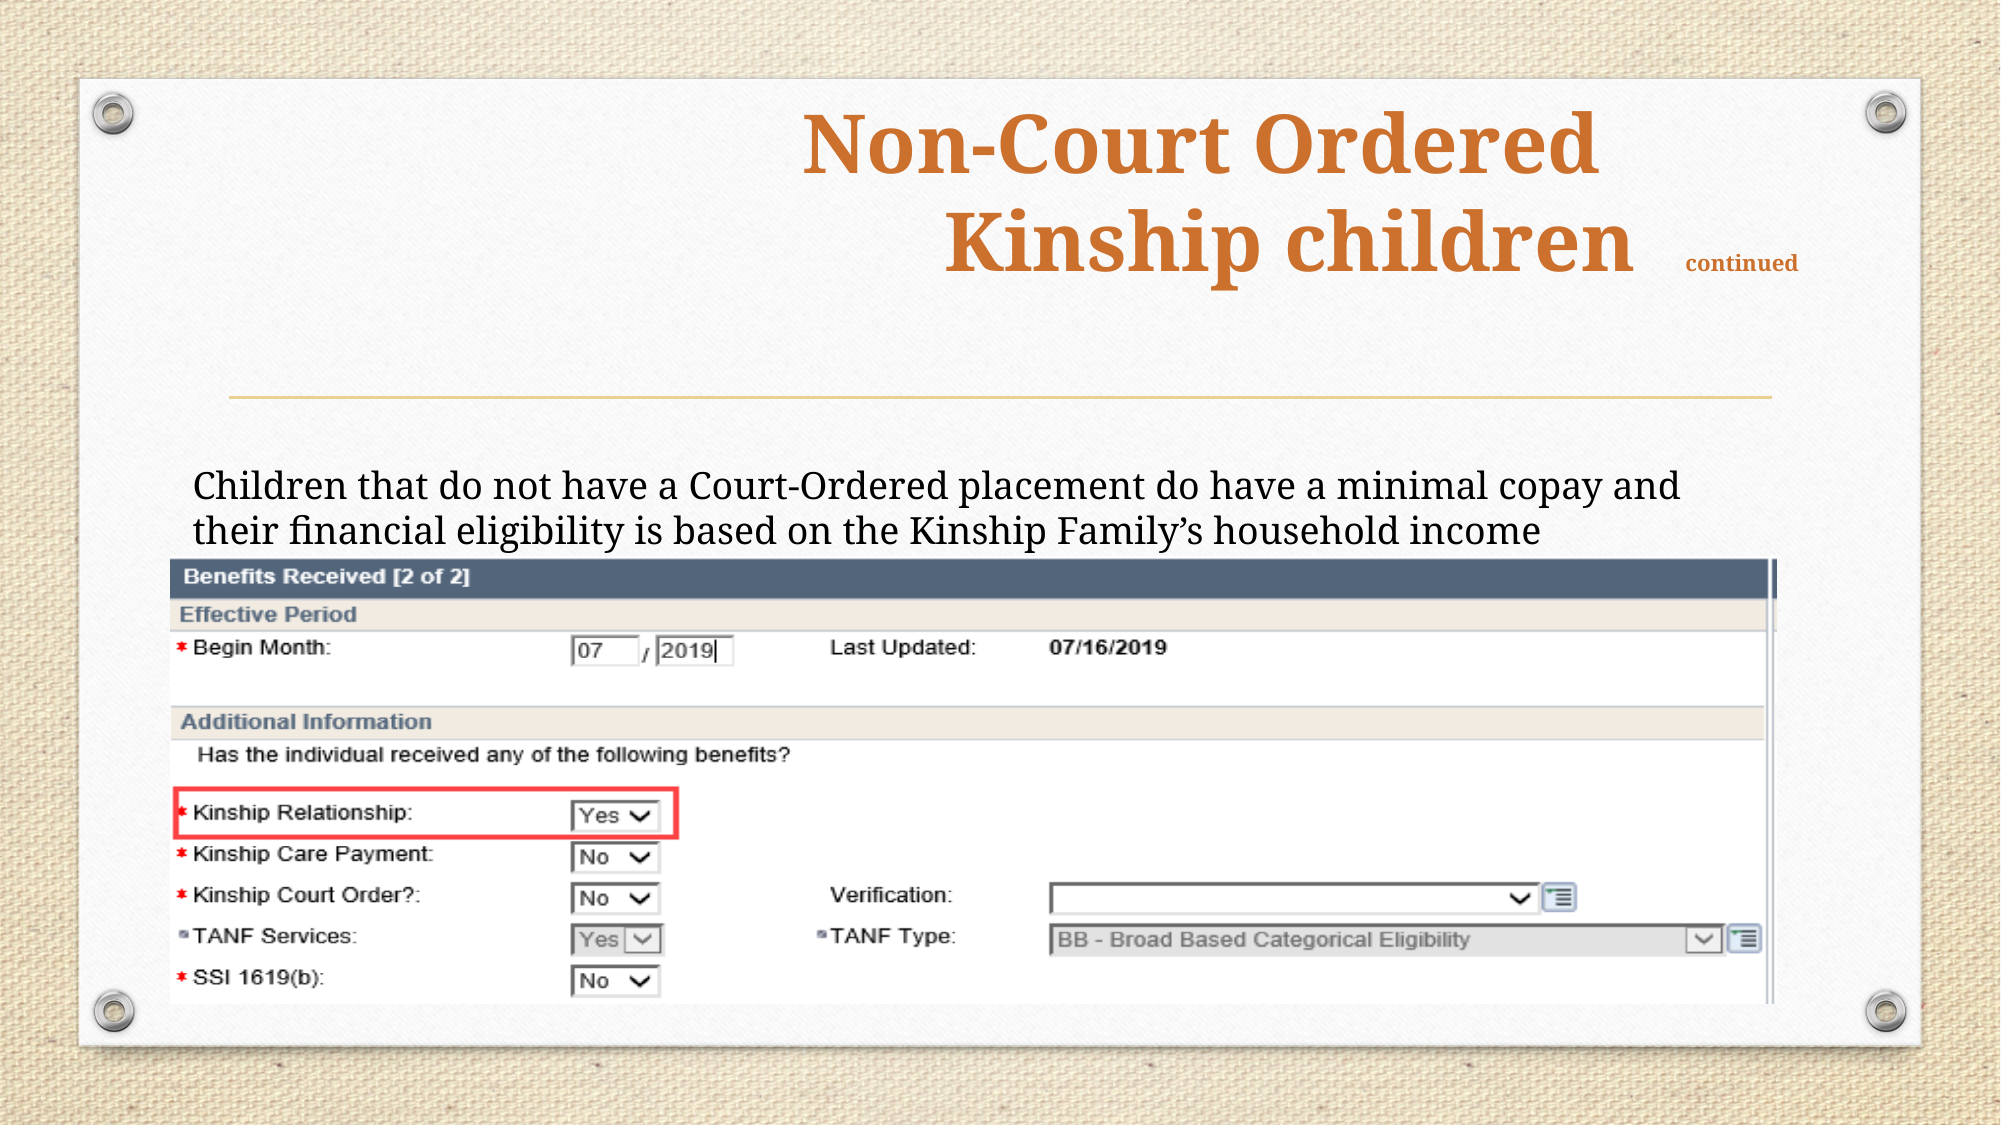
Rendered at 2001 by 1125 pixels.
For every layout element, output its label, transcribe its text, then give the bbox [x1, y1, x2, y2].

picture [0, 0, 2001, 1125]
title Non-Court Ordered Kinship children continued [474, 82, 1888, 298]
text_box Children that do not have a Court-Ordered placement do have a minimal copay and their financial eligibility is based on the Kinship Family’s household income [177, 454, 1777, 556]
